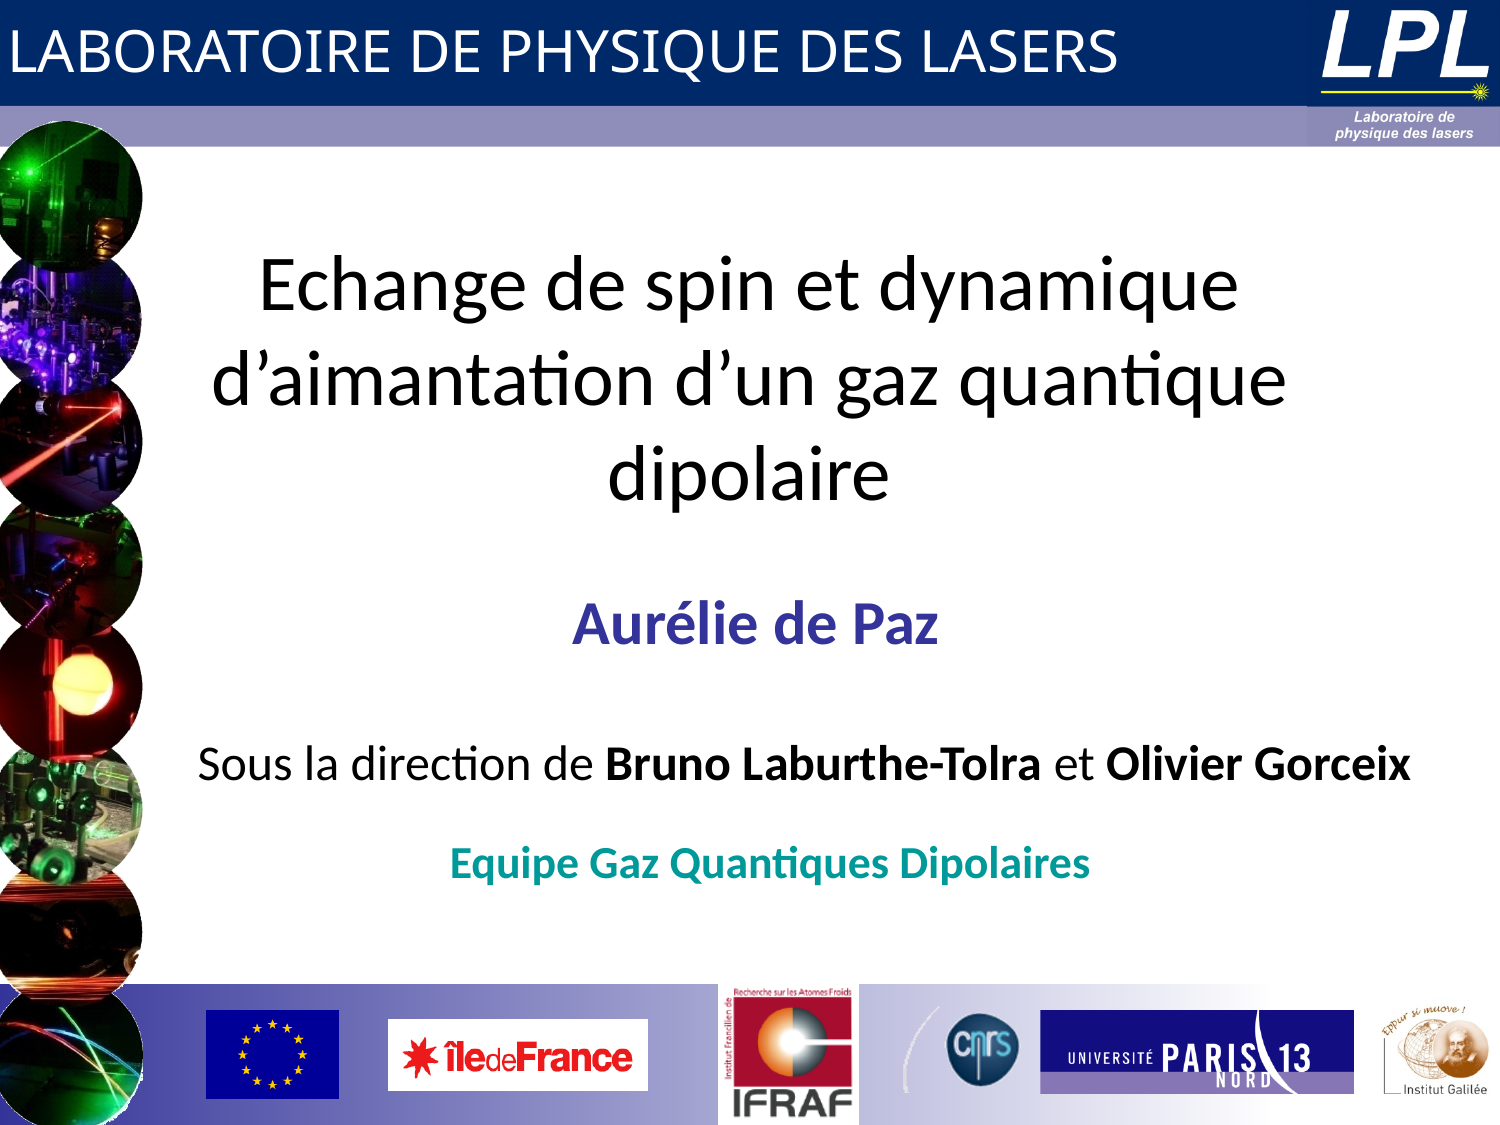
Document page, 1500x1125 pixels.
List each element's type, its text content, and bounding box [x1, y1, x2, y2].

picture [1371, 997, 1500, 1100]
title Echange de spin et dynamique d’aimantation d’un gaz quantique dipolaire [112, 208, 1388, 539]
picture [0, 121, 143, 1125]
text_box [718, 984, 859, 1125]
picture [1307, 0, 1500, 146]
subtitle Aurélie de Paz [231, 574, 1282, 677]
picture [388, 1019, 648, 1092]
picture [894, 1004, 1354, 1094]
text_box Sous la direction de Bruno Laburthe-Tolra et Olivier Gorceix [182, 722, 1500, 798]
picture [206, 1010, 340, 1100]
text_box Equipe Gaz Quantiques Dipolaires [435, 825, 1128, 895]
